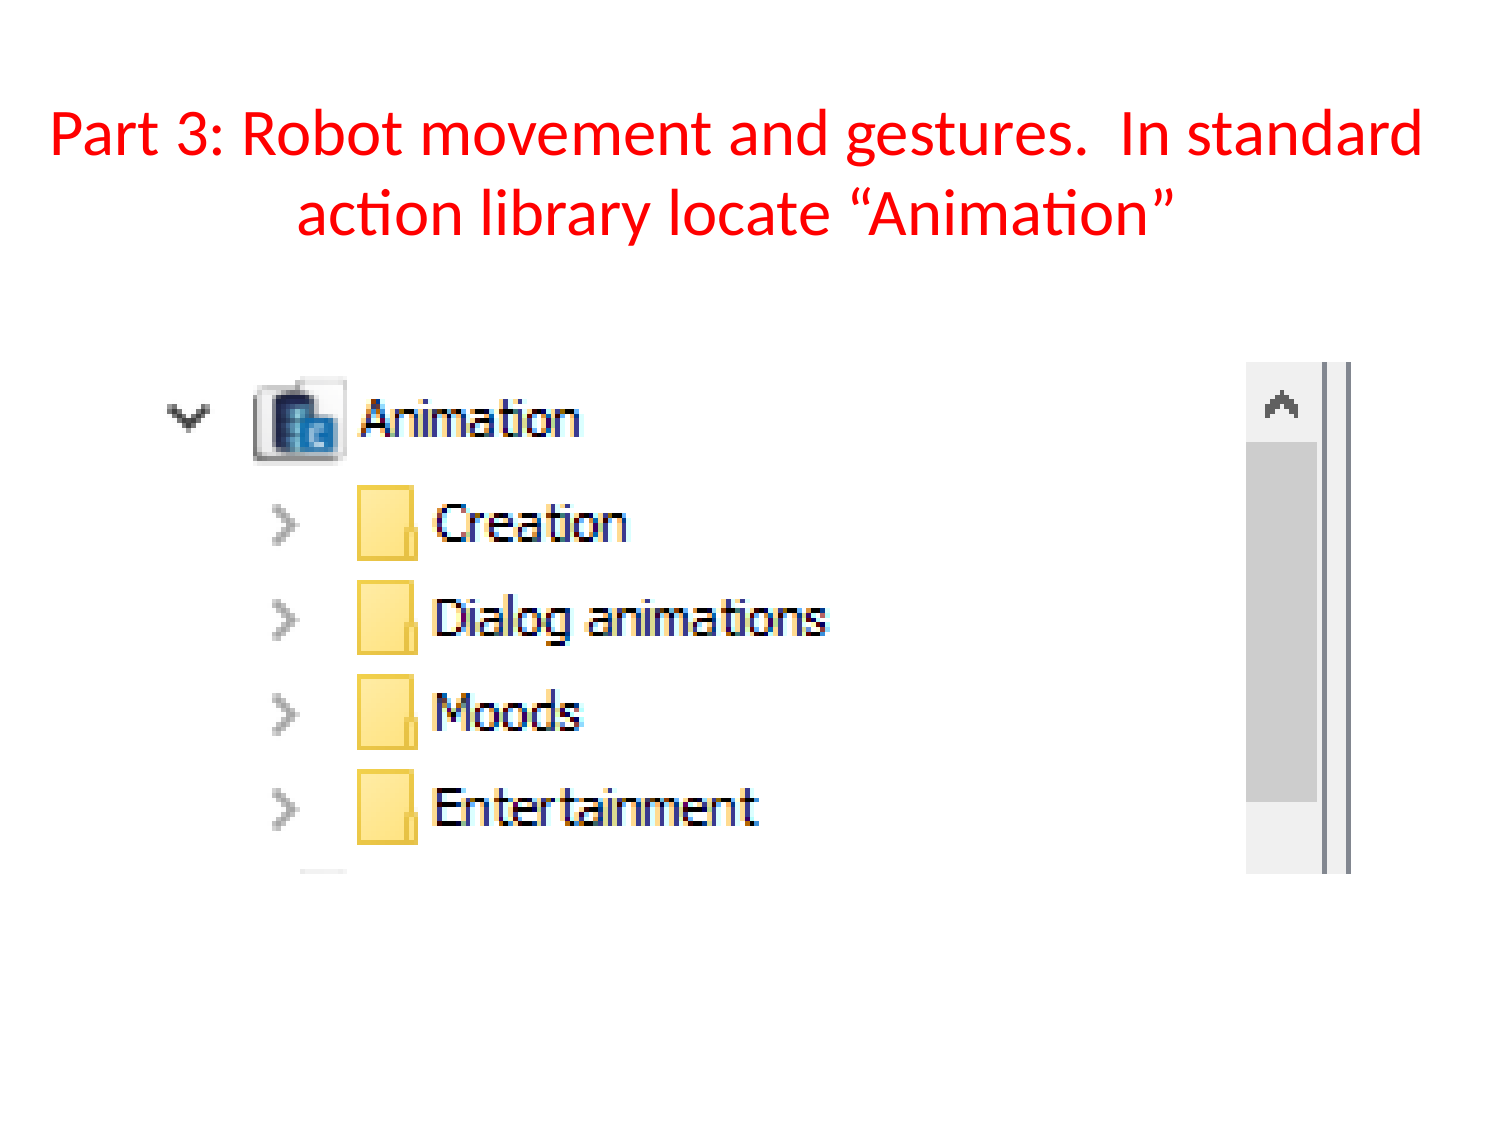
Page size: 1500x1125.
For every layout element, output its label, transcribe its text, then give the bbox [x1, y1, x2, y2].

title Part 3: Robot movement and gestures. In standard action library locate “Animation” [24, 99, 1451, 238]
picture [148, 362, 1351, 874]
